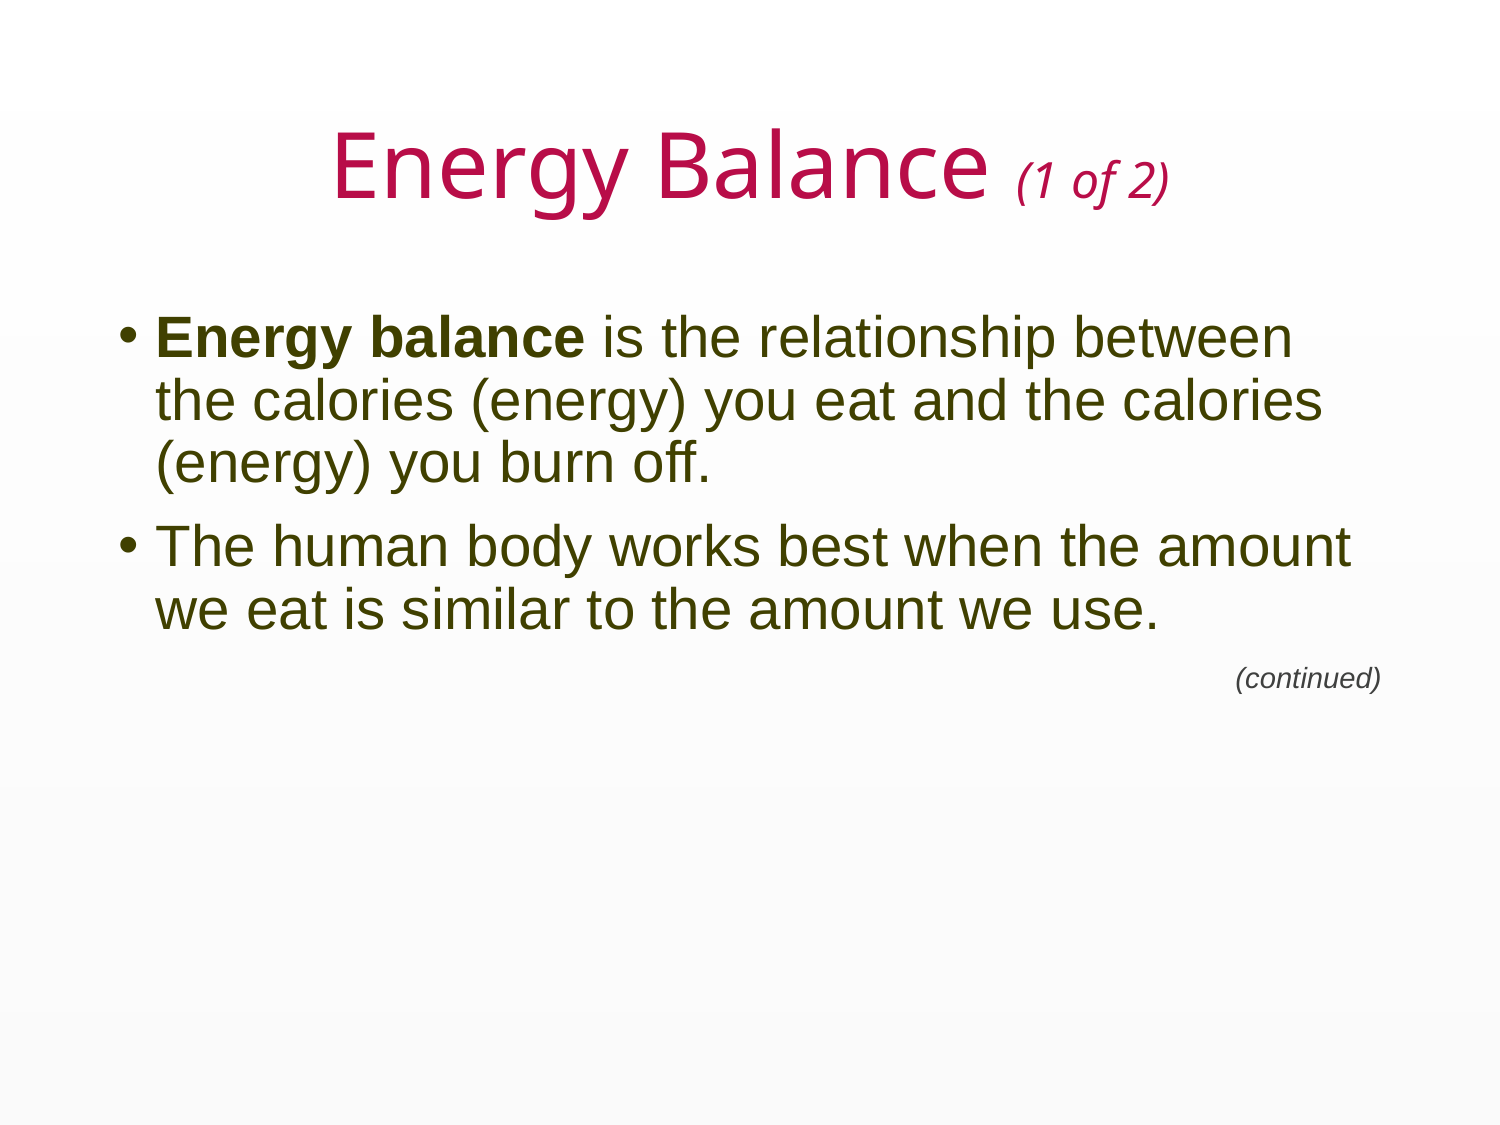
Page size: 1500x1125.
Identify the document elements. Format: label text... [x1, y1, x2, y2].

list Energy balance is the relationship between the calories (energy) you eat and the calories (energy) you burn off. The human body works best when the amount we eat is similar to the amount we use. (continued) [103, 299, 1397, 1014]
title Energy Balance (1 of 2) [103, 59, 1397, 278]
